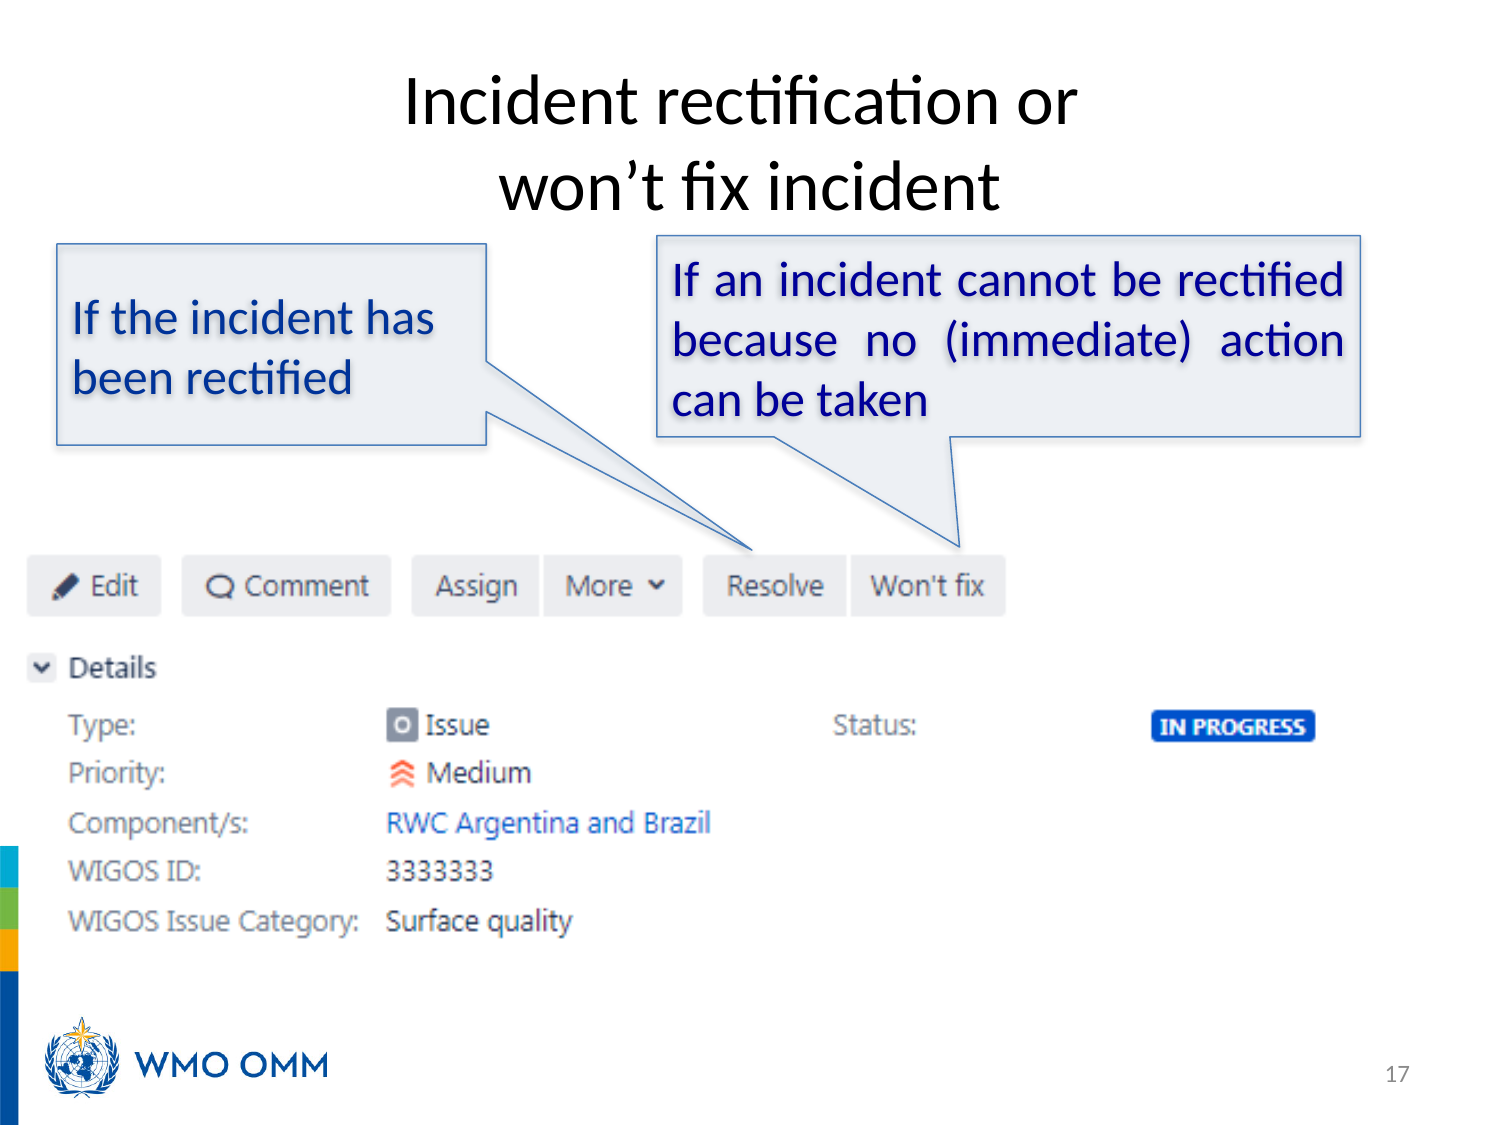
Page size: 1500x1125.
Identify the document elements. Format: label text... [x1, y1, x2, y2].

picture [0, 535, 1474, 1125]
title Incident rectification or won’t fix incident [75, 45, 1425, 233]
slide_number 17 [1074, 1042, 1425, 1103]
text_box If an incident cannot be rectified because no (immediate) action can be taken [656, 234, 1362, 533]
text_box If the incident has been rectified [56, 243, 730, 533]
